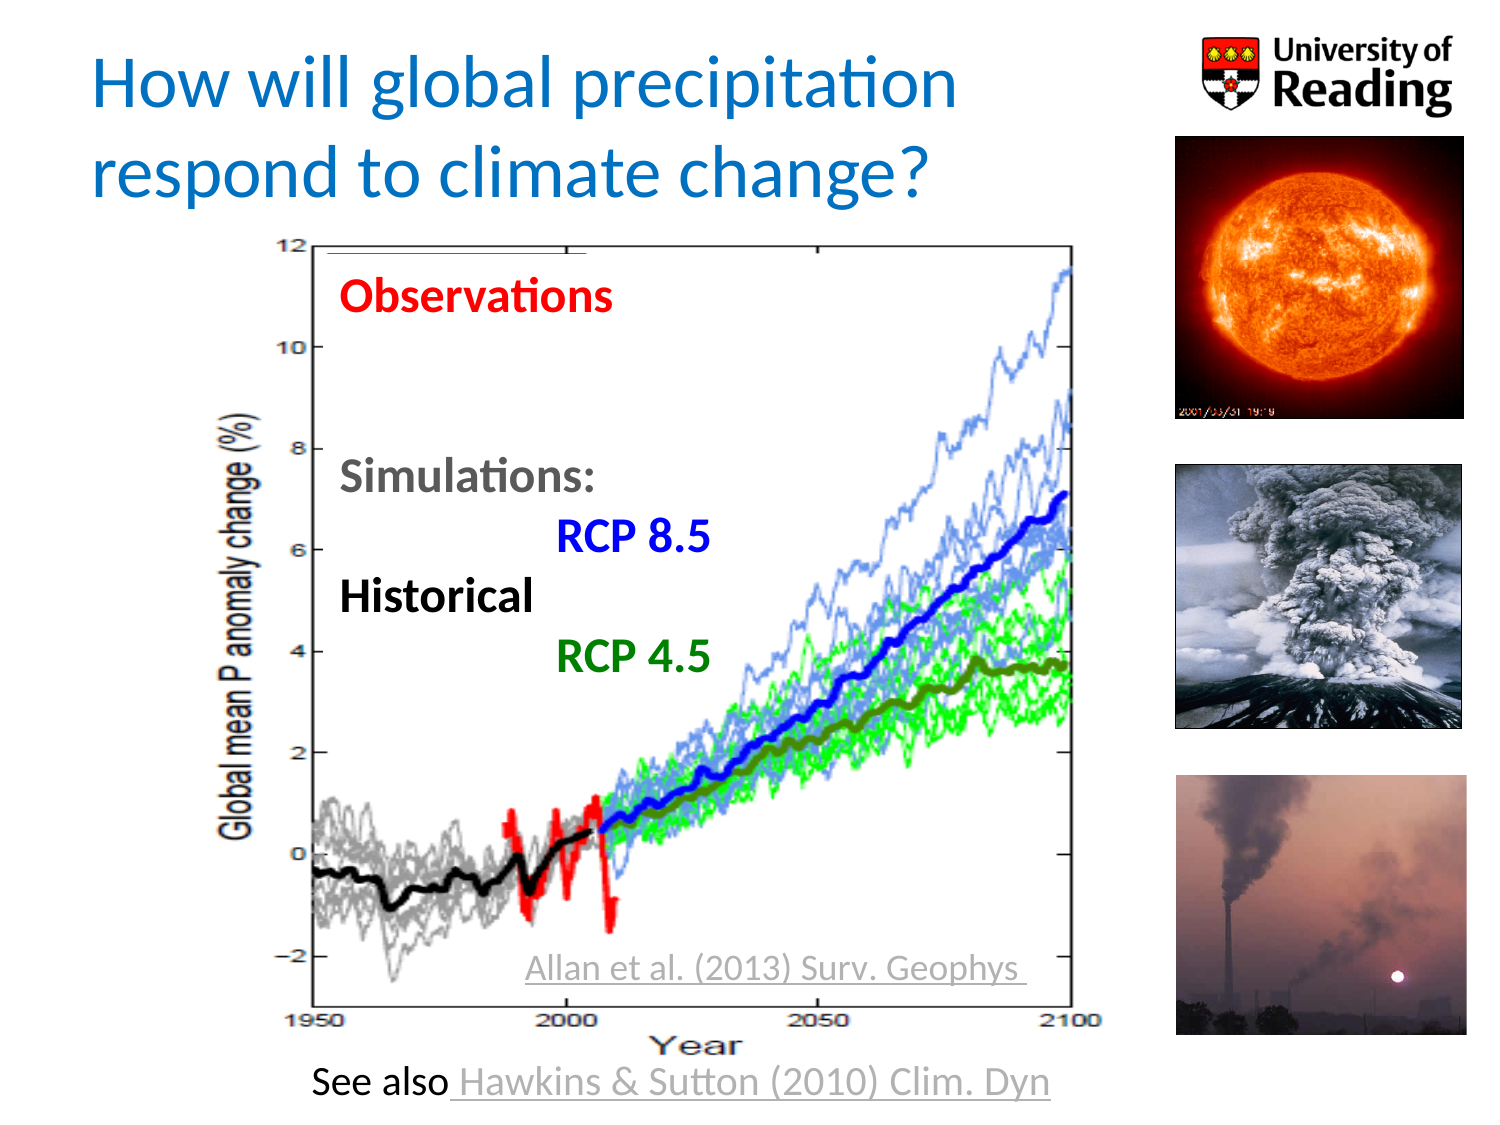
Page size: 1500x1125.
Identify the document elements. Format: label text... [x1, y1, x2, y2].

picture [1175, 136, 1463, 418]
text_box See also Hawkins & Sutton (2010) Clim. Dyn [296, 1046, 1500, 1112]
text_box How will global precipitation respond to climate change? [76, 24, 1191, 220]
picture [1193, 23, 1467, 124]
picture [1175, 774, 1467, 1036]
picture [159, 219, 1164, 1073]
picture [1175, 464, 1461, 729]
